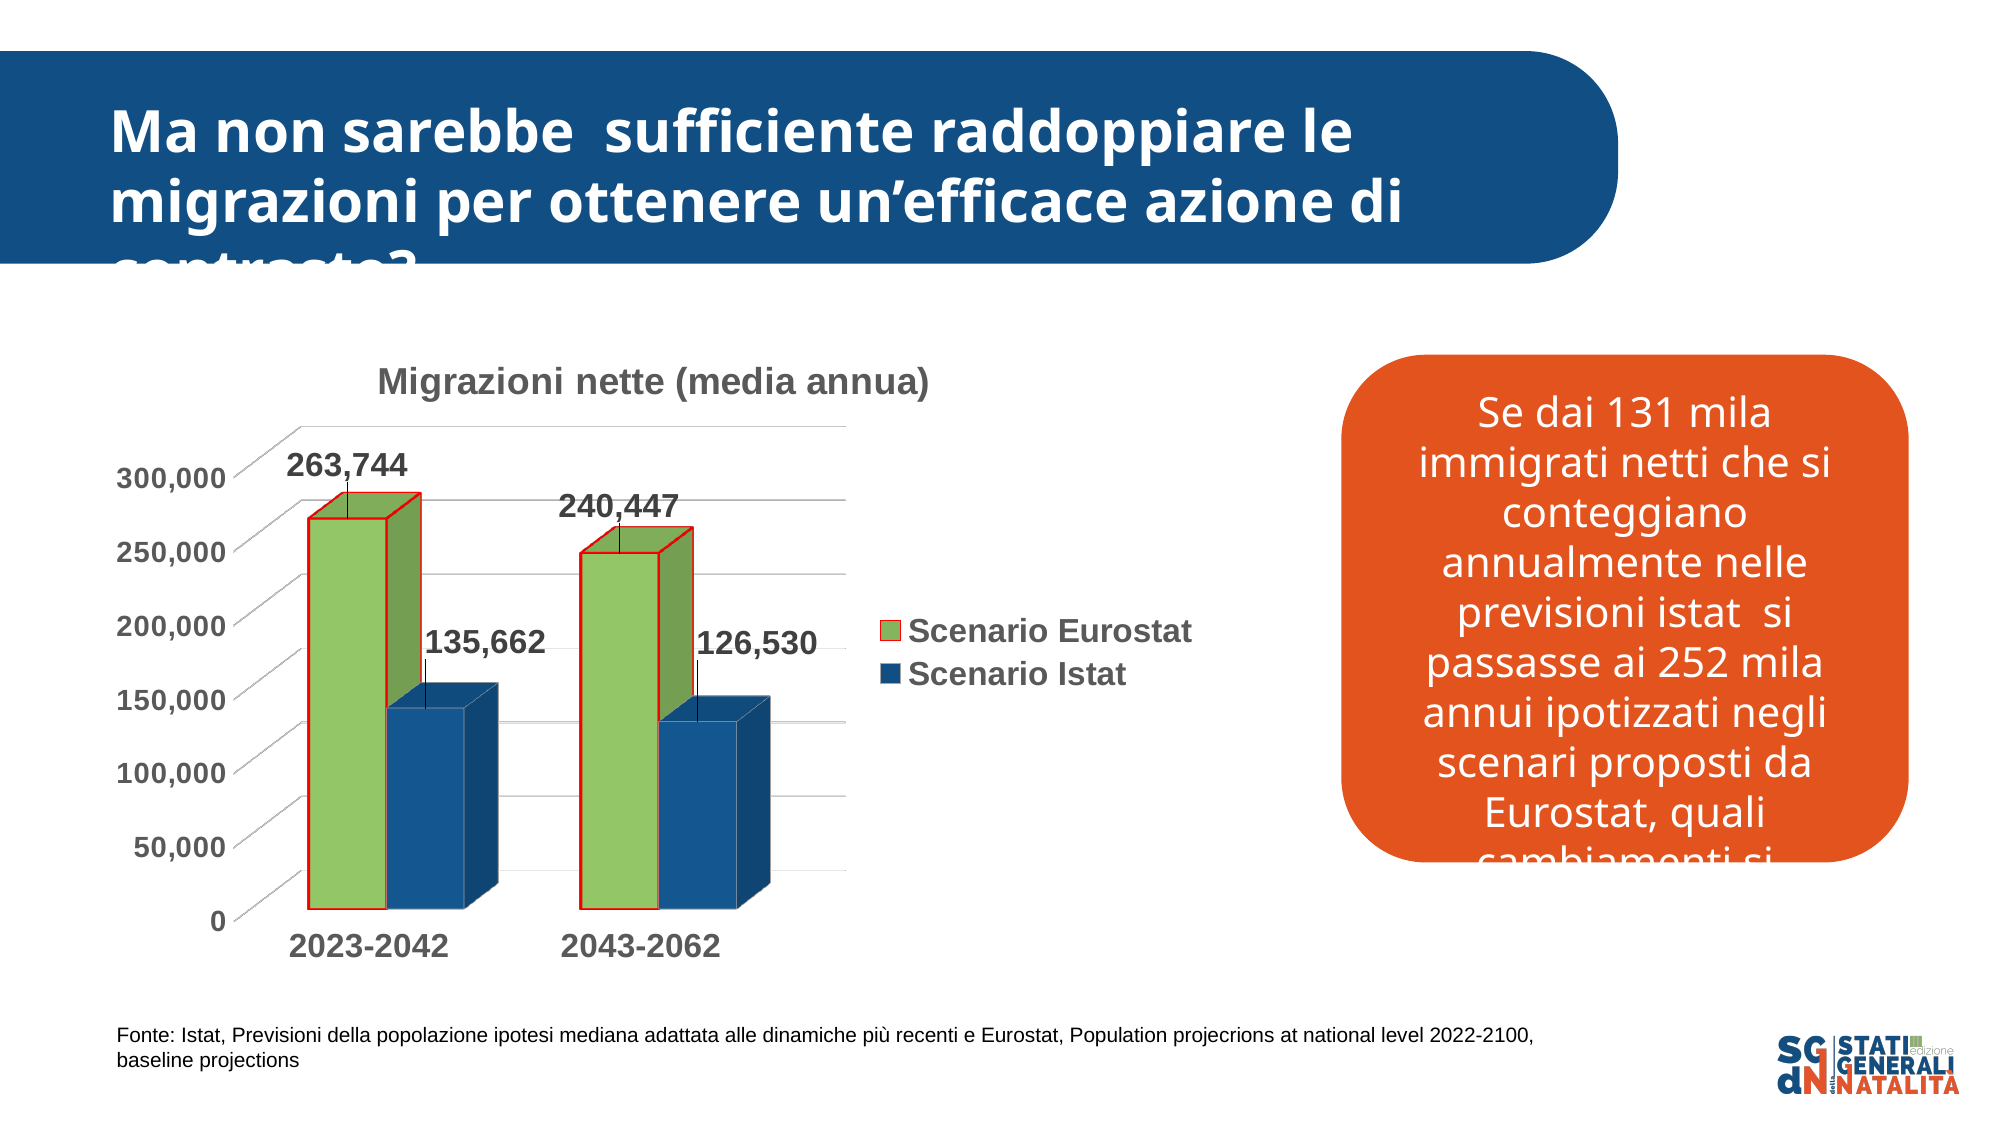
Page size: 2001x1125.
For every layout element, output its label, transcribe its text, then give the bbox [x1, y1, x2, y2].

picture [1758, 1030, 1981, 1098]
text_box [1581, 354, 1883, 378]
text_box Fonte: Istat, Previsioni della popolazione ipotesi mediana adattata alle dinamiche più recenti e Eurostat, Population projecrions at national level 2022-2100, baseline projections [101, 1013, 1581, 1079]
text_box Se dai 131 mila immigrati netti che si conteggiano annualmente nelle previsioni istat si passasse ai 252 mila annui ipotizzati negli scenari proposti da Eurostat, quali cambiamenti si avrebbero? [1366, 378, 1884, 989]
chart [91, 327, 1217, 977]
text_box [1341, 452, 1366, 838]
text_box Ma non sarebbe sufficiente raddoppiare le migrazioni per ottenere un’efficace azione di contrasto? [94, 86, 1581, 452]
text_box [1884, 379, 1909, 838]
text_box [0, 51, 1619, 264]
